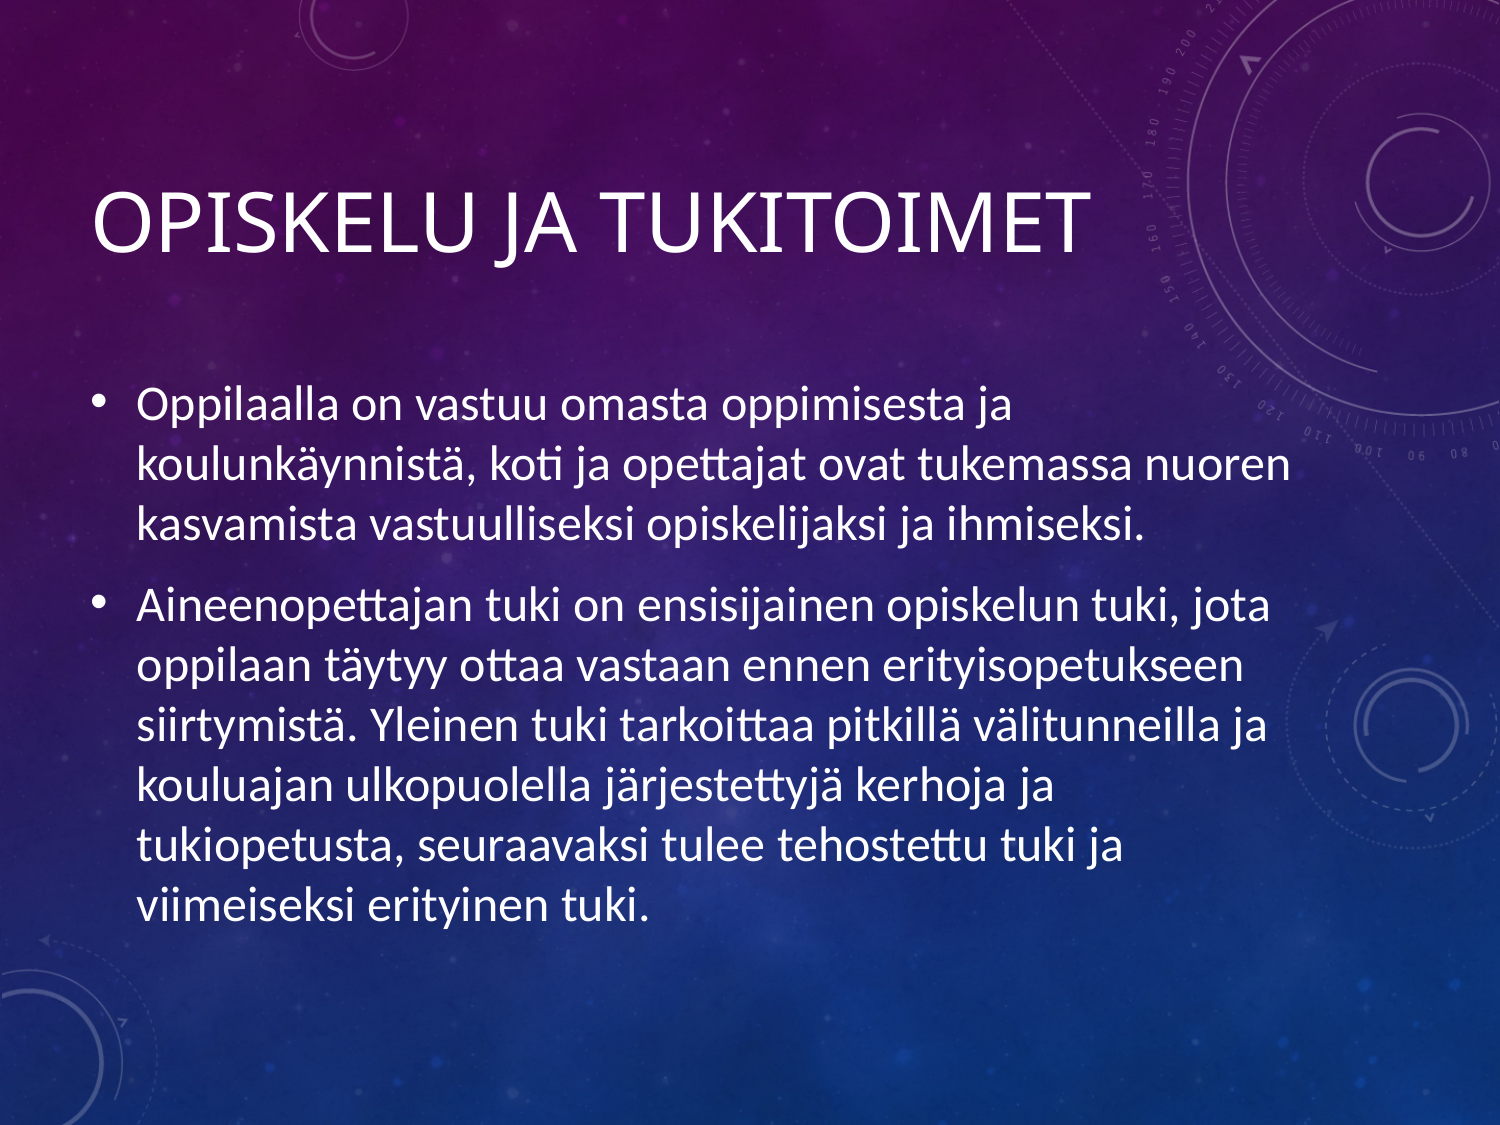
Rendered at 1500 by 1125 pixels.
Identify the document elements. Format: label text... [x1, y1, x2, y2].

title Opiskelu ja tukitoimet [75, 99, 1350, 339]
list Oppilaalla on vastuu omasta oppimisesta ja koulunkäynnistä, koti ja opettajat ovat tukemassa nuoren kasvamista vastuulliseksi opiskelijaksi ja ihmiseksi. Aineenopettajan tuki on ensisijainen opiskelun tuki, jota oppilaan täytyy ottaa vastaan ennen erityisopetukseen siirtymistä. Yleinen tuki tarkoittaa pitkillä välitunneilla ja kouluajan ulkopuolella järjestettyjä kerhoja ja tukiopetusta, seuraavaksi tulee tehostettu tuki ja viimeiseksi erityinen tuki. [75, 351, 1350, 950]
picture [0, 0, 1500, 1125]
